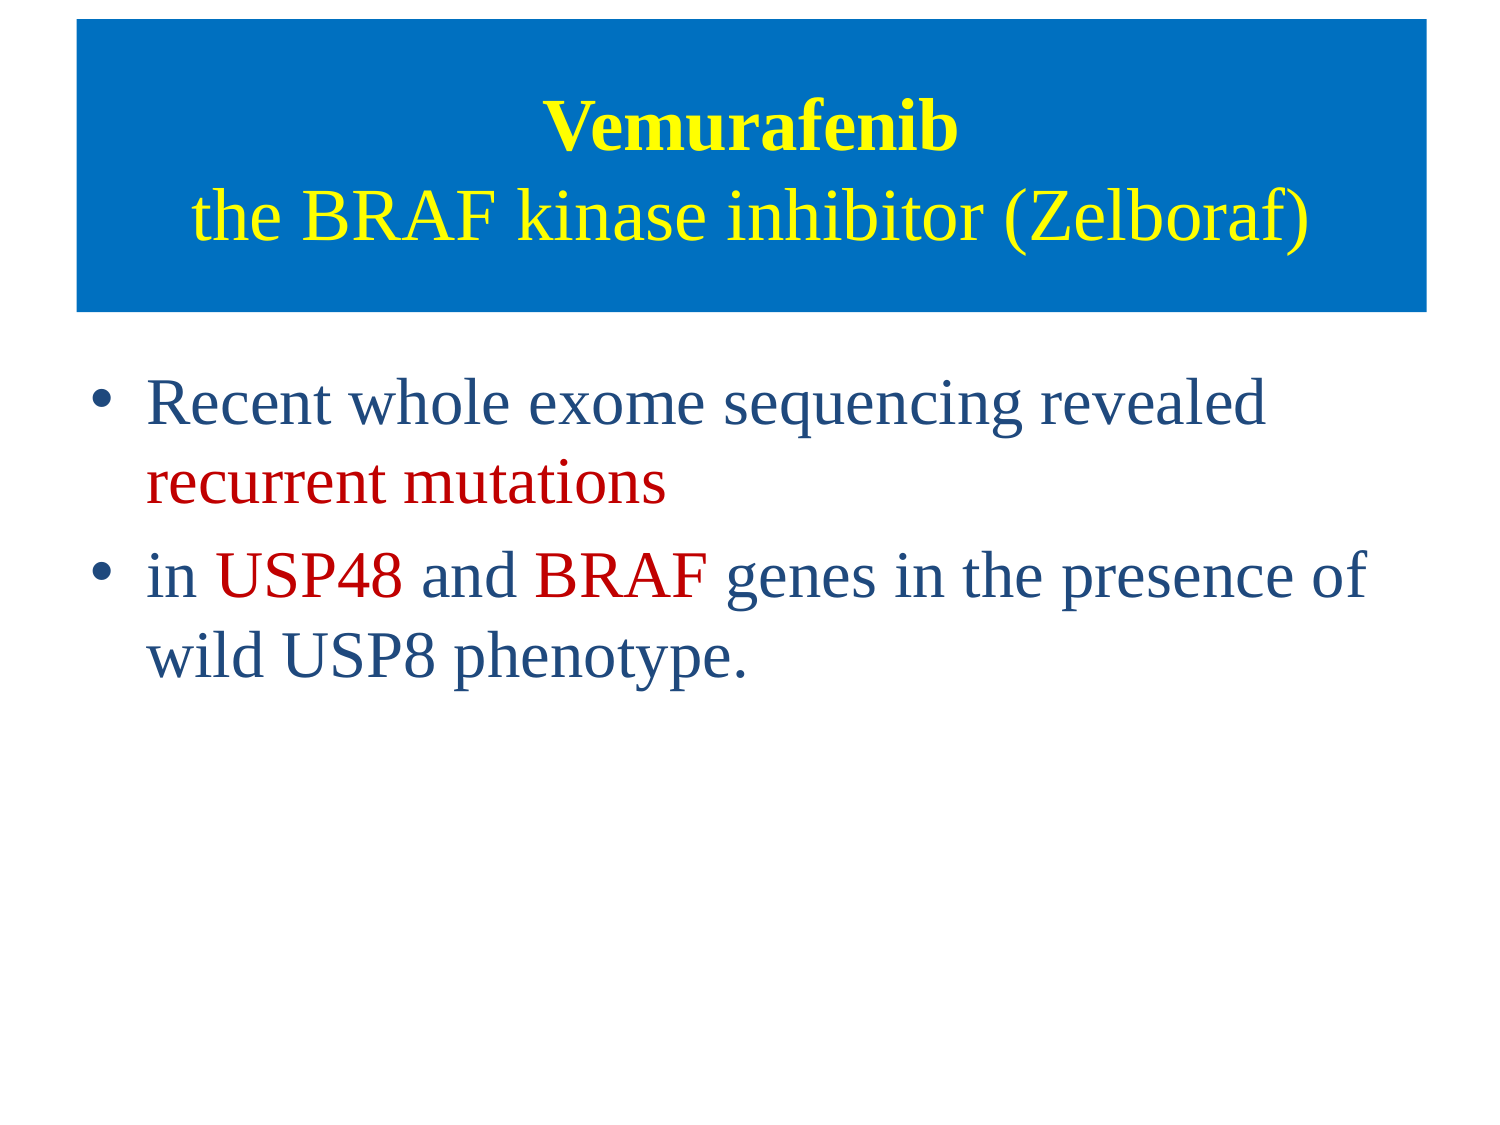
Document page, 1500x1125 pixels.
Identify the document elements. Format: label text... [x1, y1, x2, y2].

list Recent whole exome sequencing revealed recurrent mutations in USP48 and BRAF genes in the presence of wild USP8 phenotype. [75, 349, 1425, 1083]
title Vemurafenib the BRAF kinase inhibitor (Zelboraf) [76, 19, 1427, 313]
